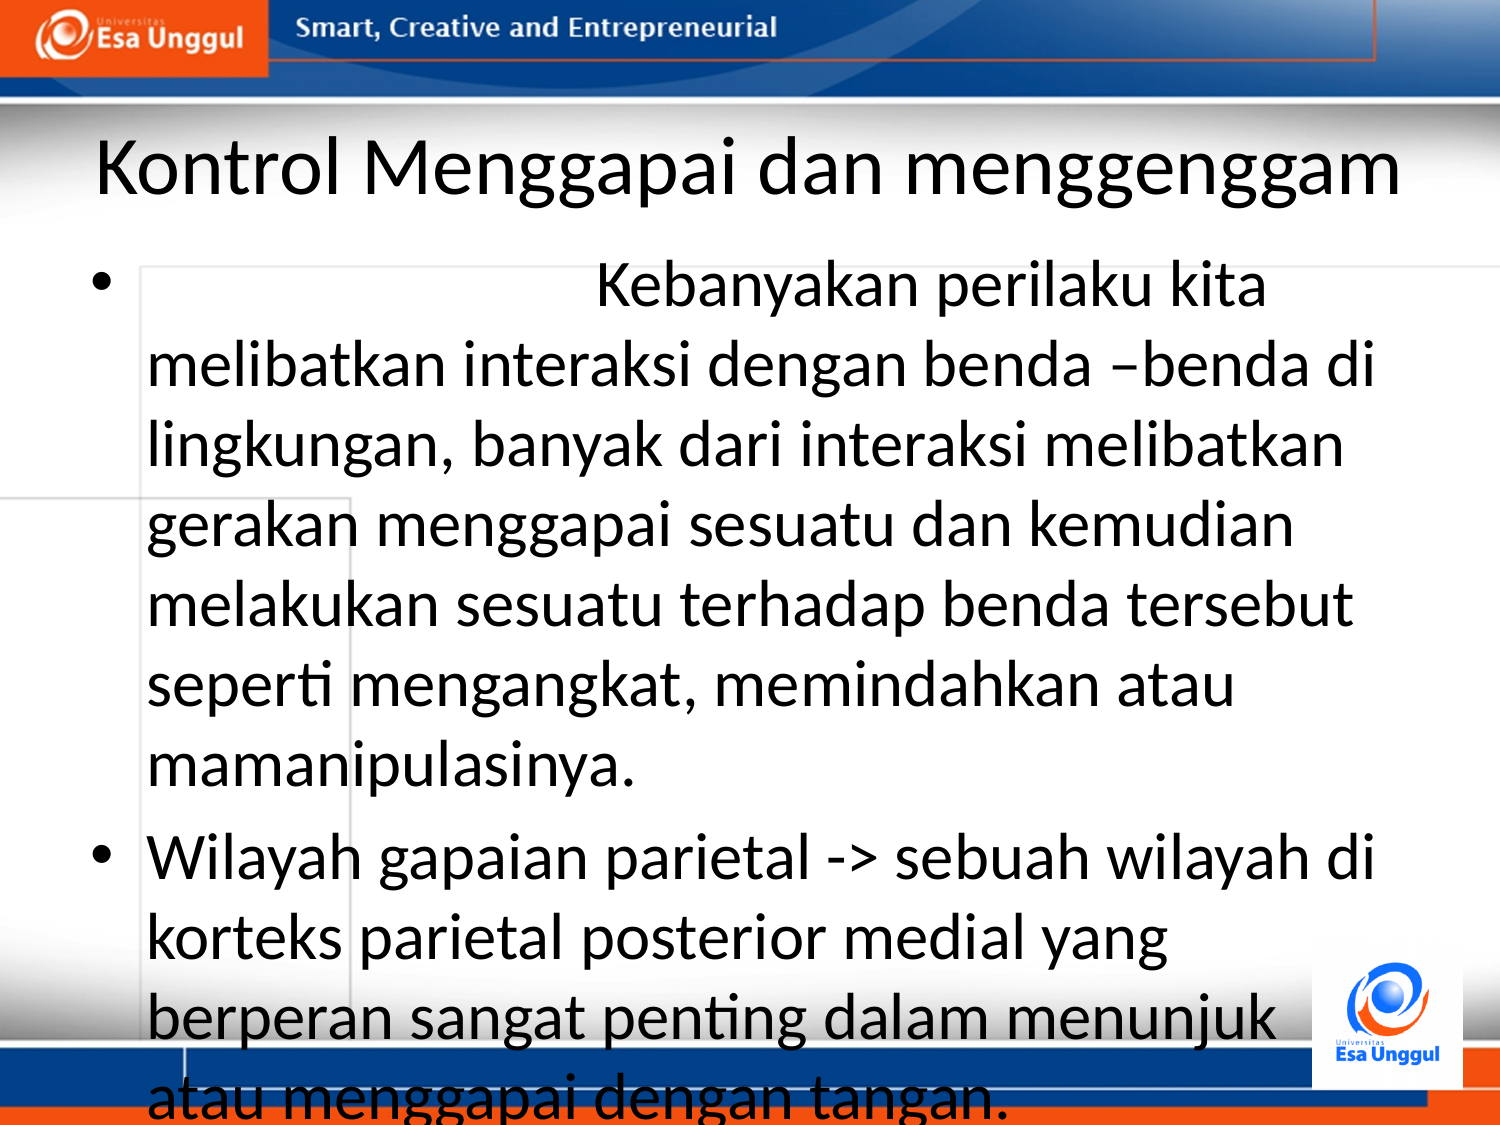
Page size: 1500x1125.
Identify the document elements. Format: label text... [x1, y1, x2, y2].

title Kontrol Menggapai dan menggenggam [74, 89, 1426, 232]
list Kebanyakan perilaku kita melibatkan interaksi dengan benda –benda di lingkungan, banyak dari interaksi melibatkan gerakan menggapai sesuatu dan kemudian melakukan sesuatu terhadap benda tersebut seperti mengangkat, memindahkan atau mamanipulasinya. Wilayah gapaian parietal -> sebuah wilayah di korteks parietal posterior medial yang berperan sangat penting dalam menunjuk atau menggapai dengan tangan. [74, 232, 1426, 1043]
picture [0, 0, 1500, 1125]
